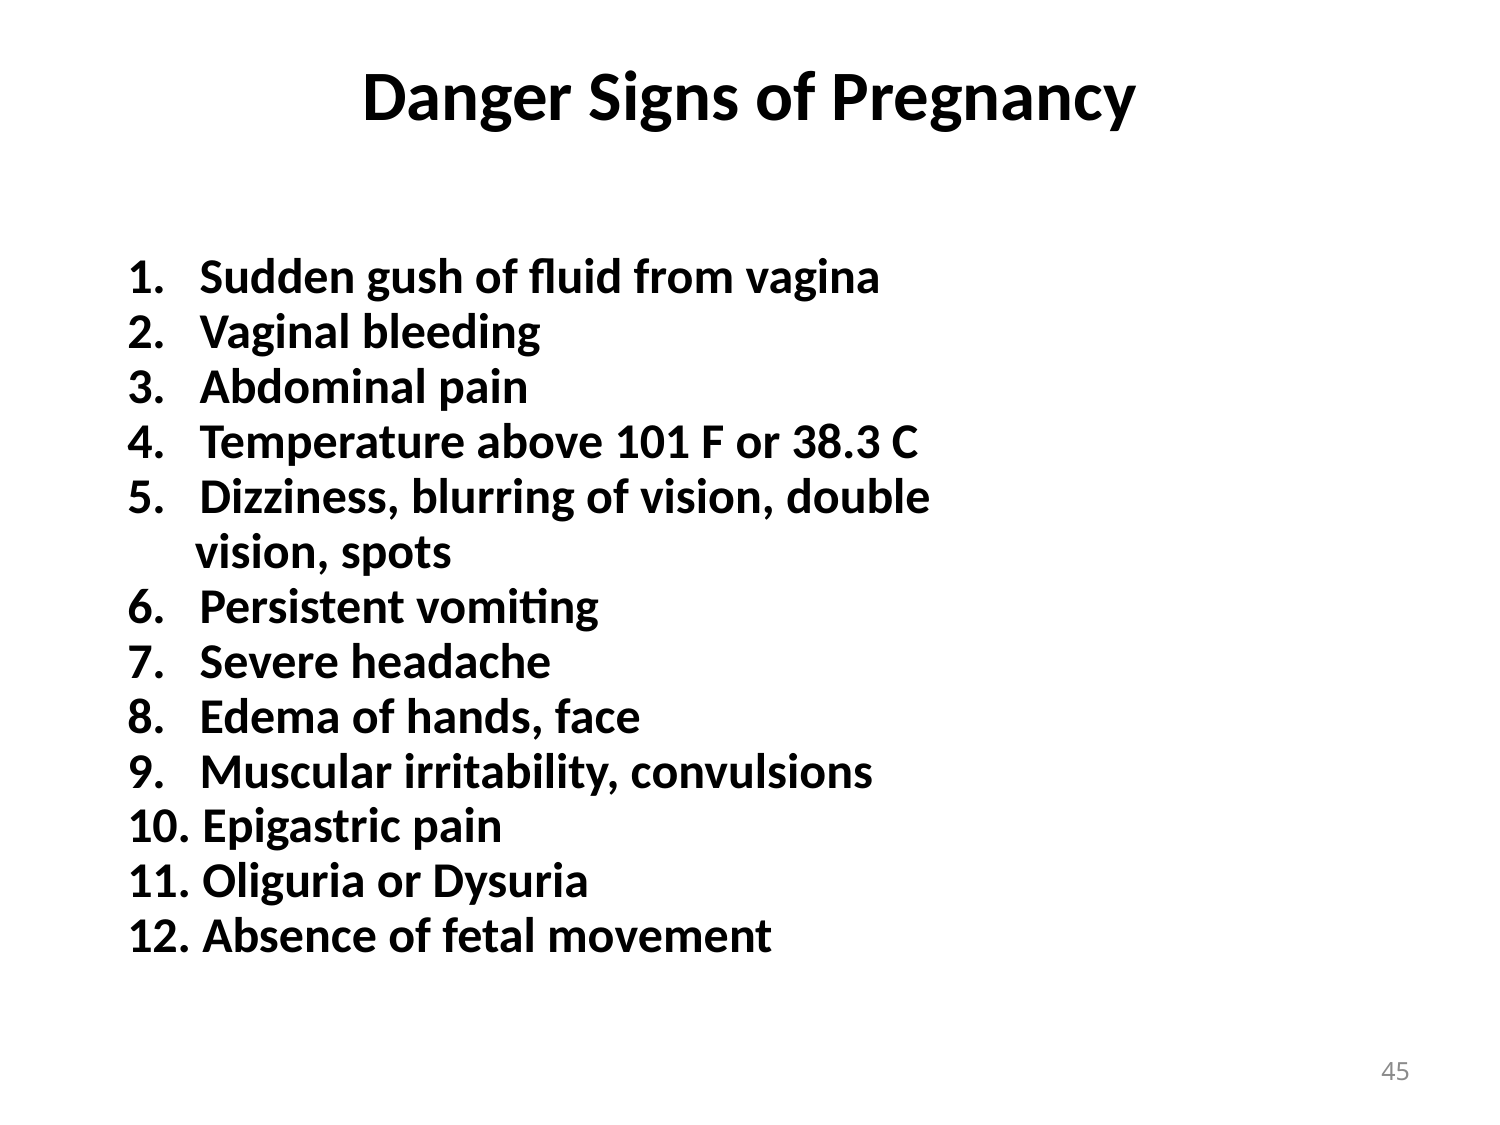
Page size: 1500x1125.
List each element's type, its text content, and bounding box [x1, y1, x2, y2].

list 1. Sudden gush of fluid from vagina 2. Vaginal bleeding 3. Abdominal pain 4. Temperature above 101 F or 38.3 C 5. Dizziness, blurring of vision, double vision, spots 6. Persistent vomiting 7. Severe headache 8. Edema of hands, face 9. Muscular irritability, convulsions 10. Epigastric pain 11. Oliguria or Dysuria 12. Absence of fetal movement [112, 249, 1363, 1063]
slide_number 45 [1074, 1042, 1425, 1103]
title Danger Signs of Pregnancy [88, 42, 1412, 143]
